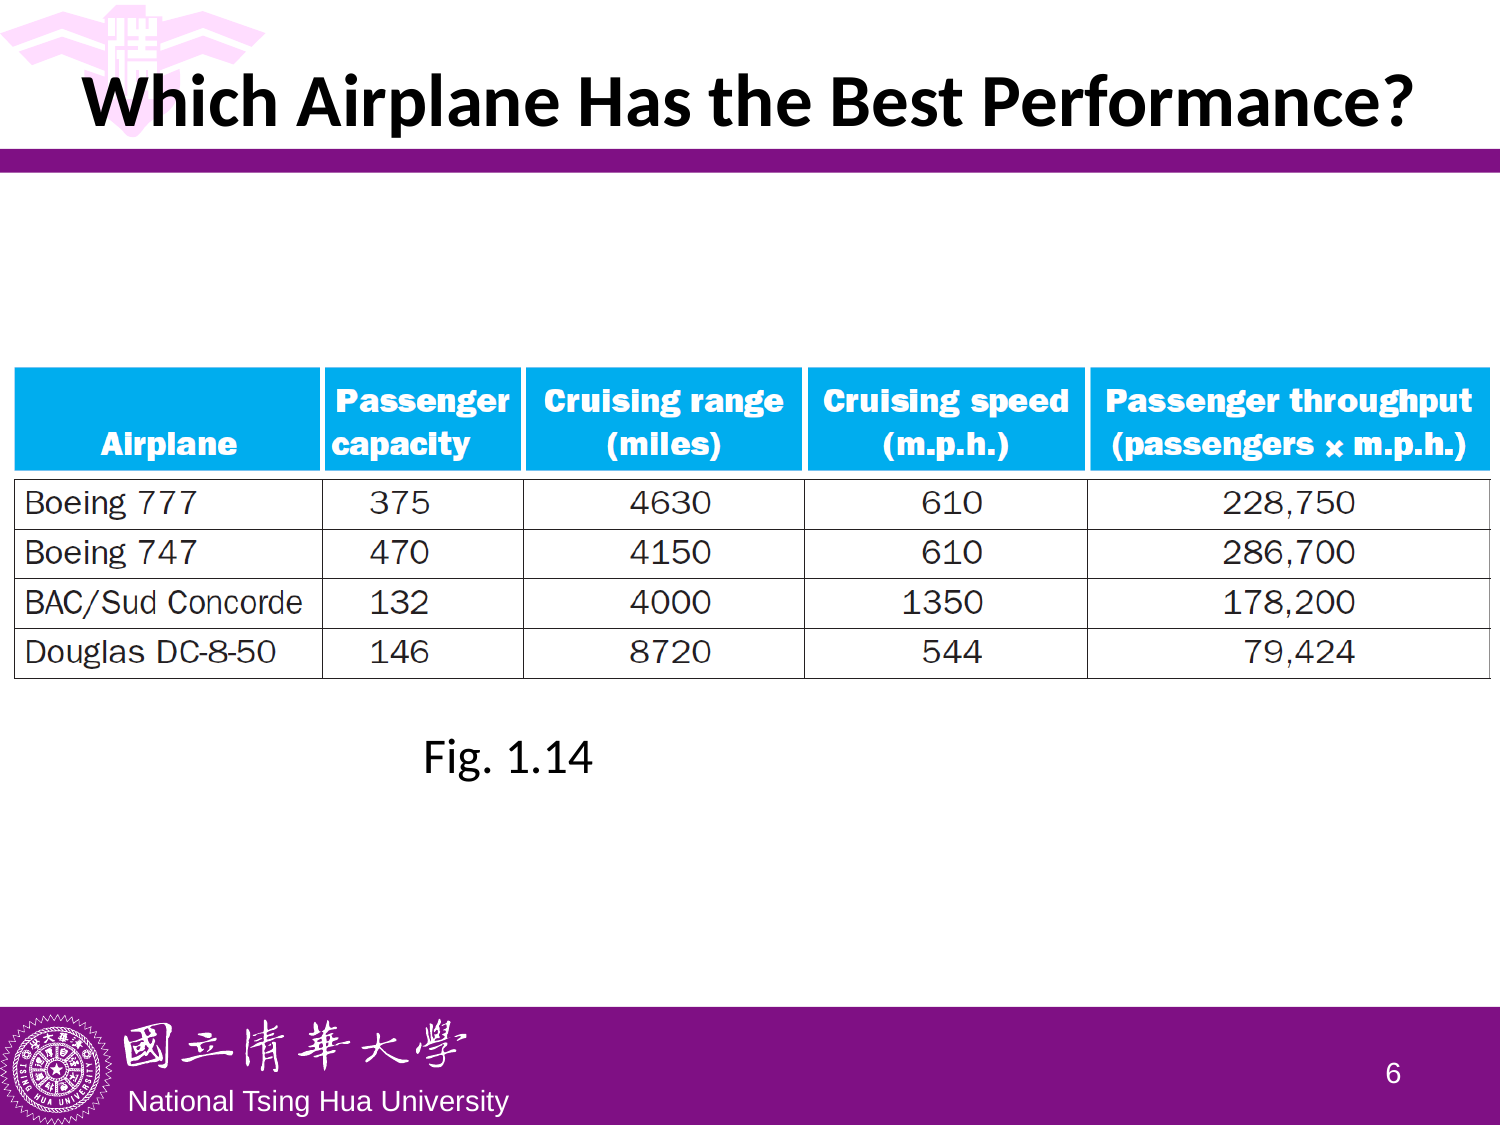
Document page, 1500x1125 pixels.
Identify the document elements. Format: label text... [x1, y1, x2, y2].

slide_number 5 [1104, 1021, 1417, 1097]
title Which Airplane Has the Best Performance? [66, 37, 1436, 149]
text_box Fig. 1.14 [408, 715, 609, 791]
picture [0, 361, 1500, 690]
